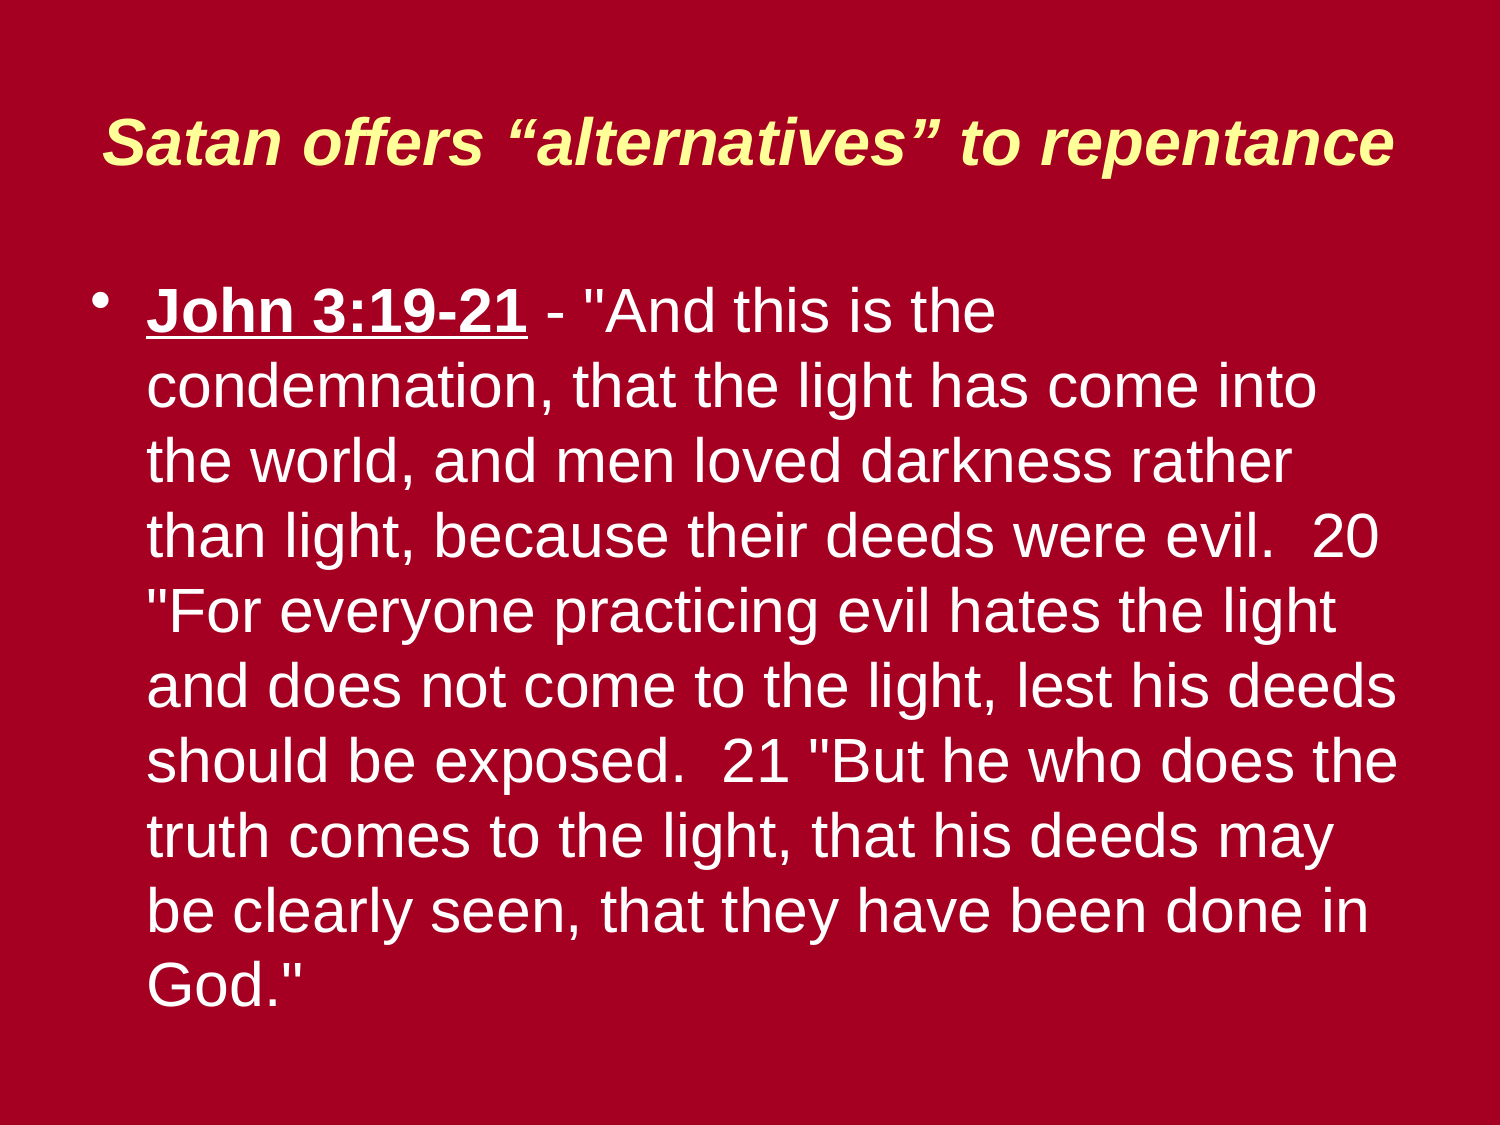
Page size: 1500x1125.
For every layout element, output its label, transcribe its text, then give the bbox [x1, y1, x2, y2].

list John 3:19-21 - "And this is the condemnation, that the light has come into the world, and men loved darkness rather than light, because their deeds were evil. 20 "For everyone practicing evil hates the light and does not come to the light, lest his deeds should be exposed. 21 "But he who does the truth comes to the light, that his deeds may be clearly seen, that they have been done in God." [75, 262, 1425, 1005]
title Satan offers “alternatives” to repentance [75, 45, 1425, 233]
